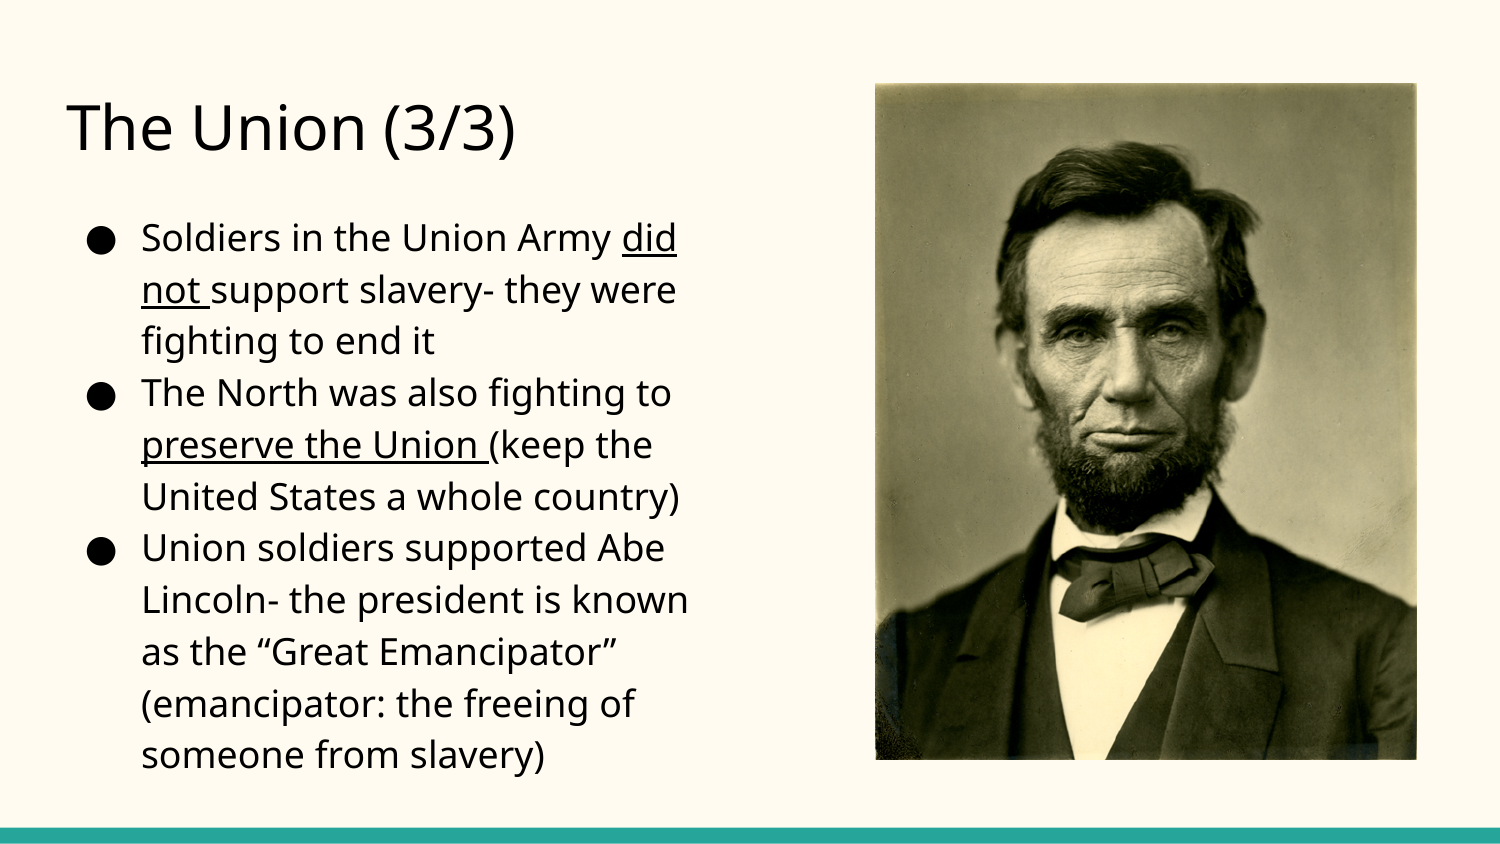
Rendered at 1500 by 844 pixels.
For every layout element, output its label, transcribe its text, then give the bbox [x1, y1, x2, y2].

title The Union (3/3) [51, 72, 1449, 174]
picture [874, 83, 1417, 761]
list Soldiers in the Union Army did not support slavery- they were fighting to end it The North was also fighting to preserve the Union (keep the United States a whole country) Union soldiers supported Abe Lincoln- the president is known as the “Great Emancipator” (emancipator: the freeing of someone from slavery) [51, 192, 750, 750]
